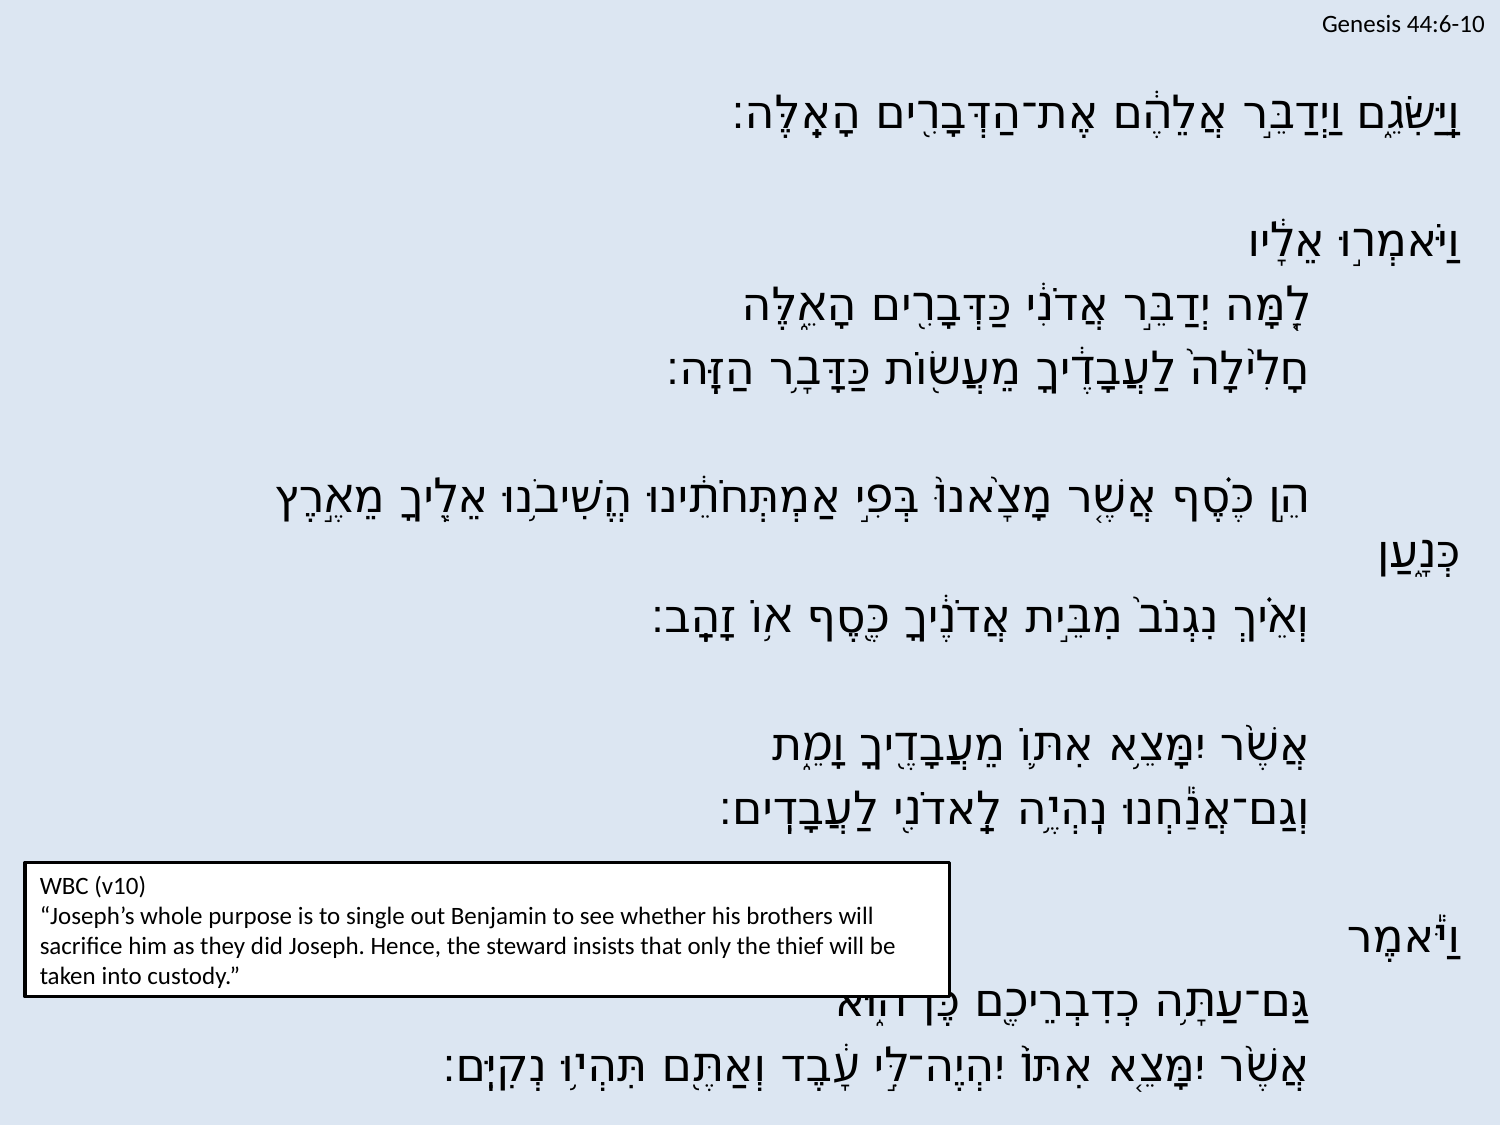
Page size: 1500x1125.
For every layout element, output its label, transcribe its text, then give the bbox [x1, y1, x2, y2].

text_box WBC (v10) “Joseph’s whole purpose is to single out Benjamin to see whether his brothers will sacrifice him as they did Joseph. Hence, the steward insists that only the thief will be taken into custody.” [24, 862, 950, 997]
text_box Genesis 44:6-10 [1250, 0, 1500, 55]
text_box וַֽיַּשִּׂגֵ֑ם וַיְדַבֵּ֣ר אֲלֵהֶ֔ם אֶת־הַדְּבָרִ֖ים הָאֵֽלֶּה׃ וַיֹּאמְר֣וּ אֵלָ֔יו לָ֚מָּה יְדַבֵּ֣ר אֲדֹנִ֔י כַּדְּבָרִ֖ים הָאֵ֑לֶּה חָלִ֙ילָה֙ לַעֲבָדֶ֔יךָ מֵעֲשׂ֖וֹת כַּדָּבָ֥ר הַזֶּֽה׃ הֵ֣ן כֶּ֗סֶף אֲשֶׁ֤ר מָצָ֙אנוּ֙ בְּפִ֣י אַמְתְּחֹתֵ֔ינוּ הֱשִׁיבֹ֥נוּ אֵלֶ֖יךָ מֵאֶ֣רֶץ כְּנָ֑עַן וְאֵ֗יךְ נִגְנֹב֙ מִבֵּ֣ית אֲדֹנֶ֔יךָ כֶּ֖סֶף א֥וֹ זָהָֽב׃ אֲשֶׁ֨ר יִמָּצֵ֥א אִתּ֛וֹ מֵעֲבָדֶ֖יךָ וָמֵ֑ת וְגַם־אֲנַ֕חְנוּ נִֽהְיֶ֥ה לַֽאדֹנִ֖י לַעֲבָדִֽים׃ וַיֹּ֕אמֶר גַּם־עַתָּ֥ה כְדִבְרֵיכֶ֖ם כֶּן־ה֑וּא אֲשֶׁ֨ר יִמָּצֵ֤א אִתּוֹ֙ יִהְיֶה־לִּ֣י עָ֔בֶד וְאַתֶּ֖ם תִּהְי֥וּ נְקִיִּֽם׃ [199, 75, 1475, 1075]
